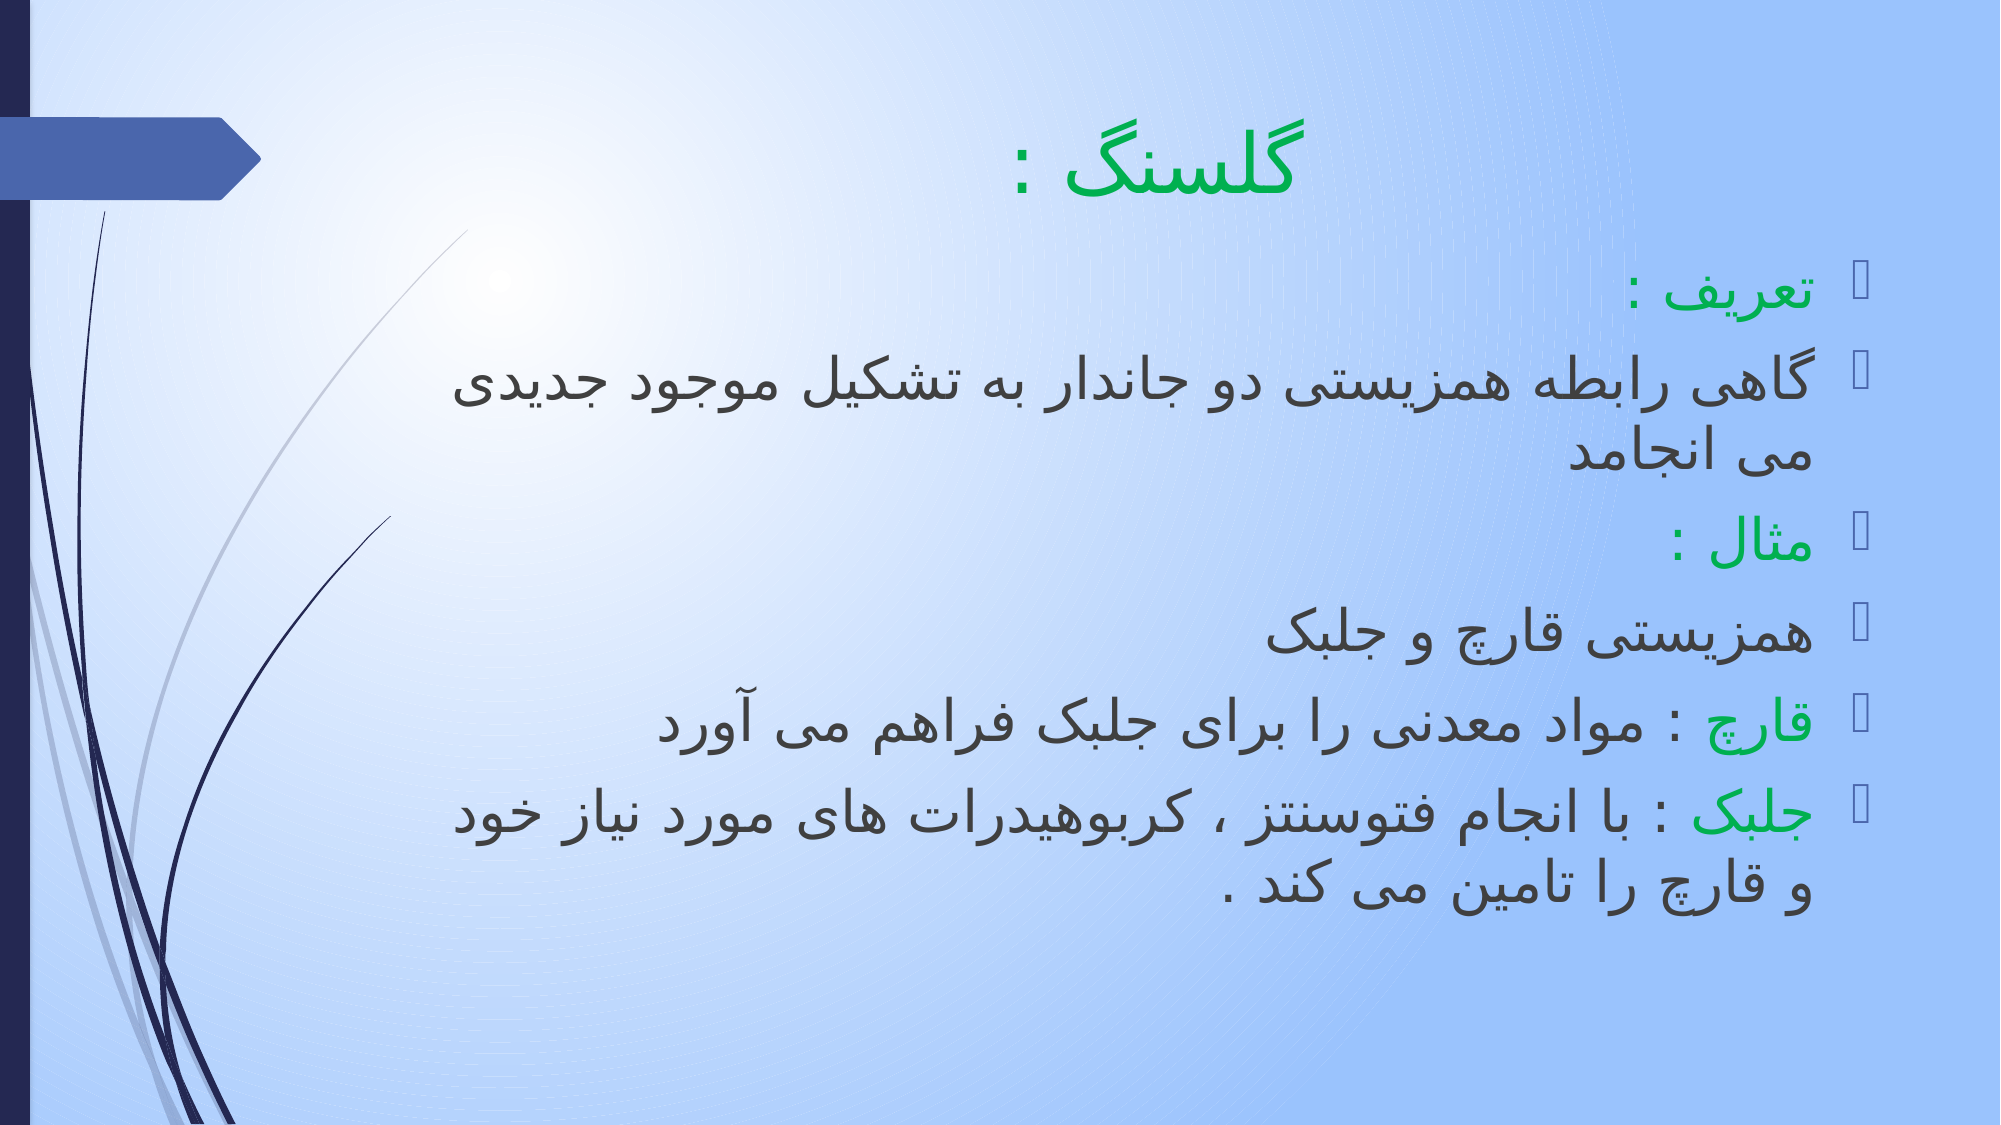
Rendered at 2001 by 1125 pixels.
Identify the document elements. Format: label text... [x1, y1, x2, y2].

title گلسنگ : [425, 102, 1888, 228]
list تعریف : گاهی رابطه همزیستی دو جاندار به تشکیل موجود جدیدی می انجامد مثال : همزیستی قارچ و جلبک قارچ : مواد معدنی را برای جلبک فراهم می آورد جلبک : با انجام فتوسنتز ، کربوهیدرات های مورد نیاز خود و قارچ را تامین می کند . [424, 242, 1888, 970]
